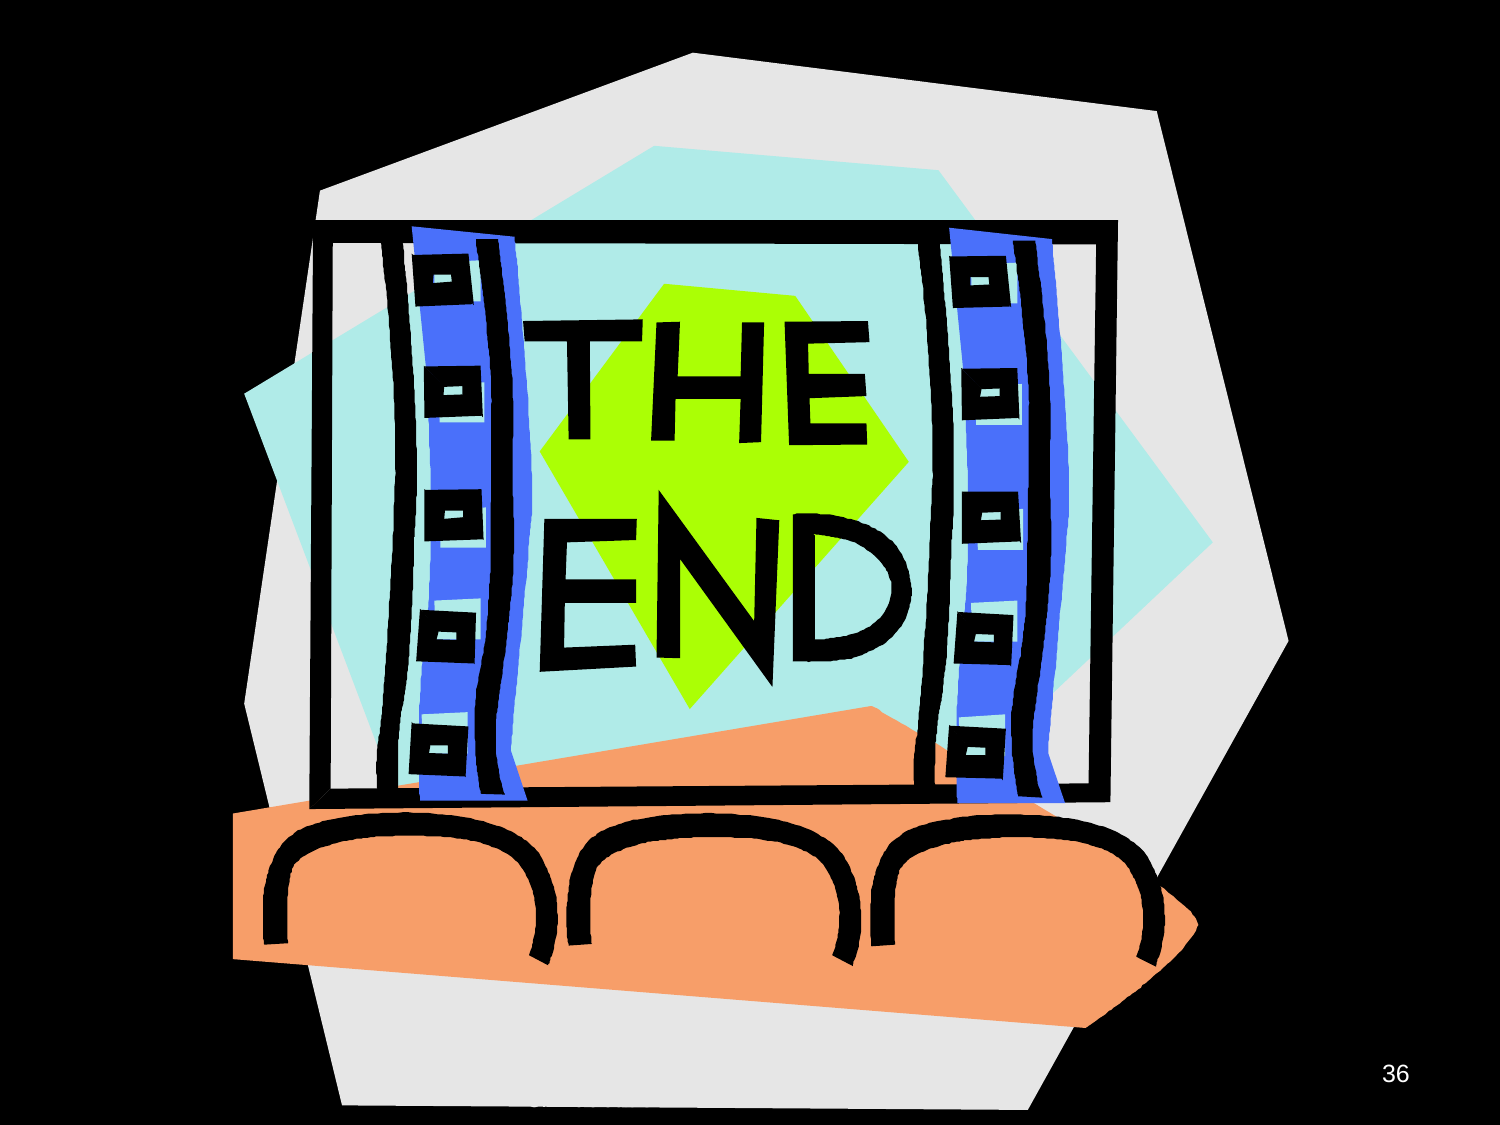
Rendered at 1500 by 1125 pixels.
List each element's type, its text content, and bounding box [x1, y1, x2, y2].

slide_number 36 [1308, 1042, 1425, 1103]
picture [232, 37, 1304, 1125]
